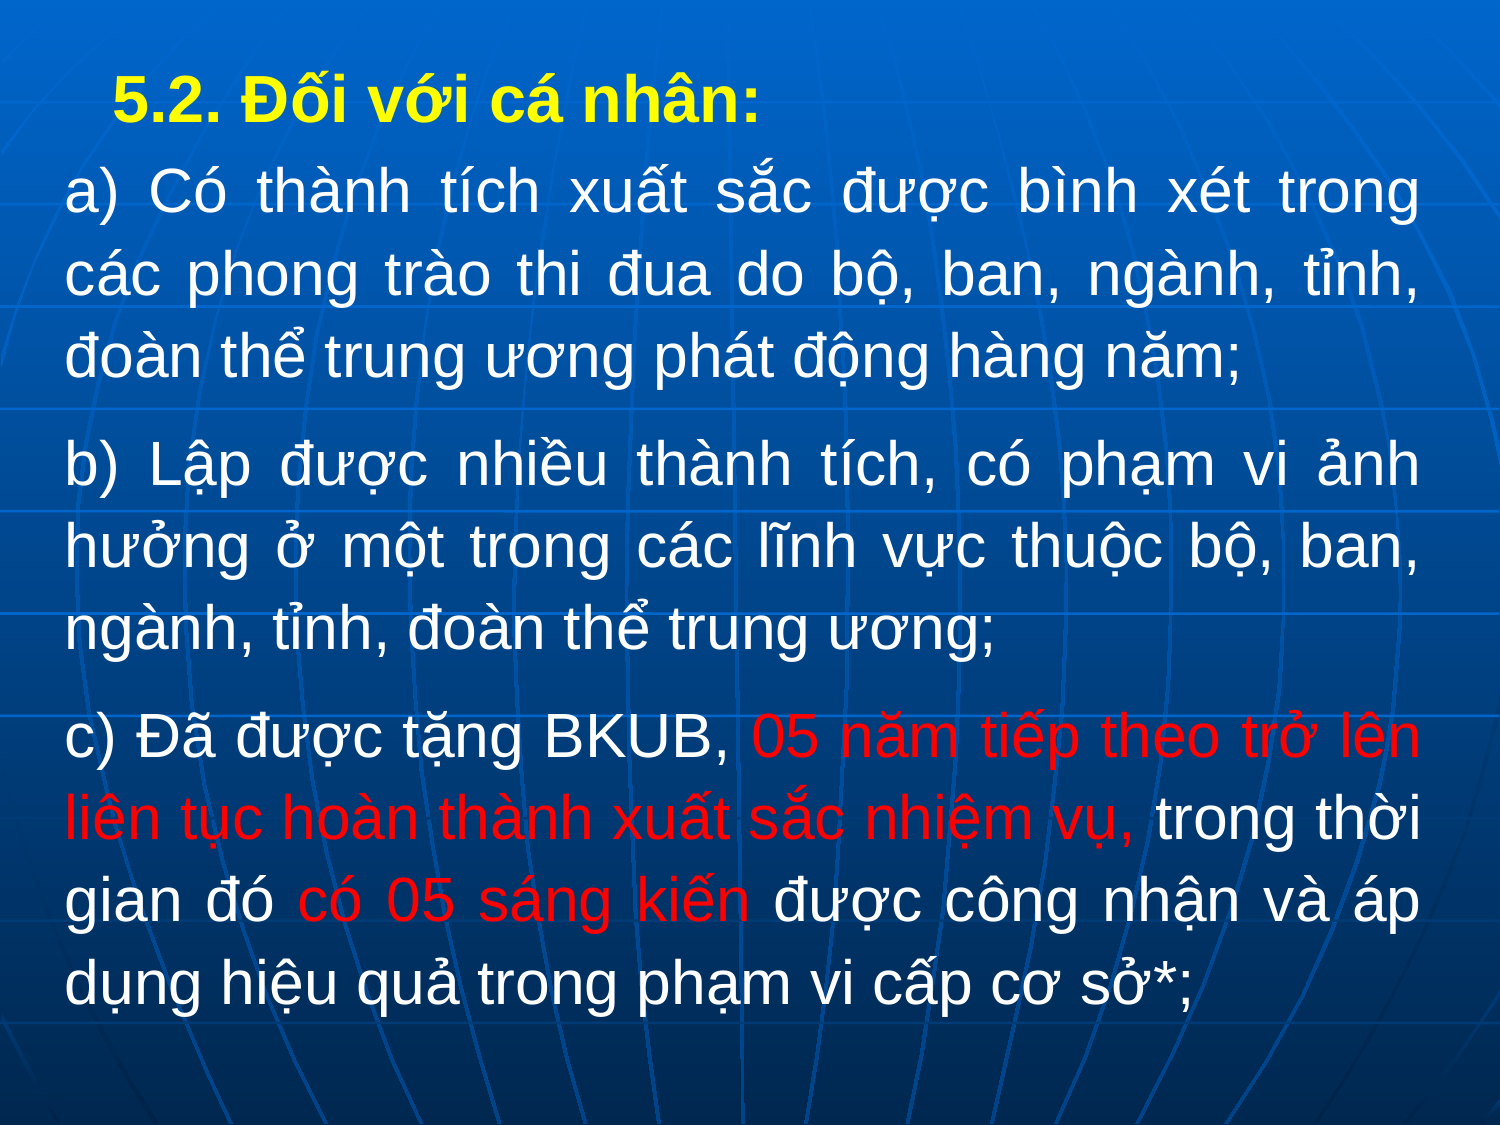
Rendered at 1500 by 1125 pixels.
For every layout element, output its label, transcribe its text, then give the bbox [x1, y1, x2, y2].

text_box a) Có thành tích xuất sắc được bình xét trong các phong trào thi đua do bộ, ban, ngành, tỉnh, đoàn thể trung ương phát động hàng năm; b) Lập được nhiều thành tích, có phạm vi ảnh hưởng ở một trong các lĩnh vực thuộc bộ, ban, ngành, tỉnh, đoàn thể trung ương; c) Đã được tặng BKUB, 05 năm tiếp theo trở lên liên tục hoàn thành xuất sắc nhiệm vụ, trong thời gian đó có 05 sáng kiến được công nhận và áp dụng hiệu quả trong phạm vi cấp cơ sở*; [50, 135, 1438, 1086]
title 5.2. Đối với cá nhân: [37, 47, 938, 138]
